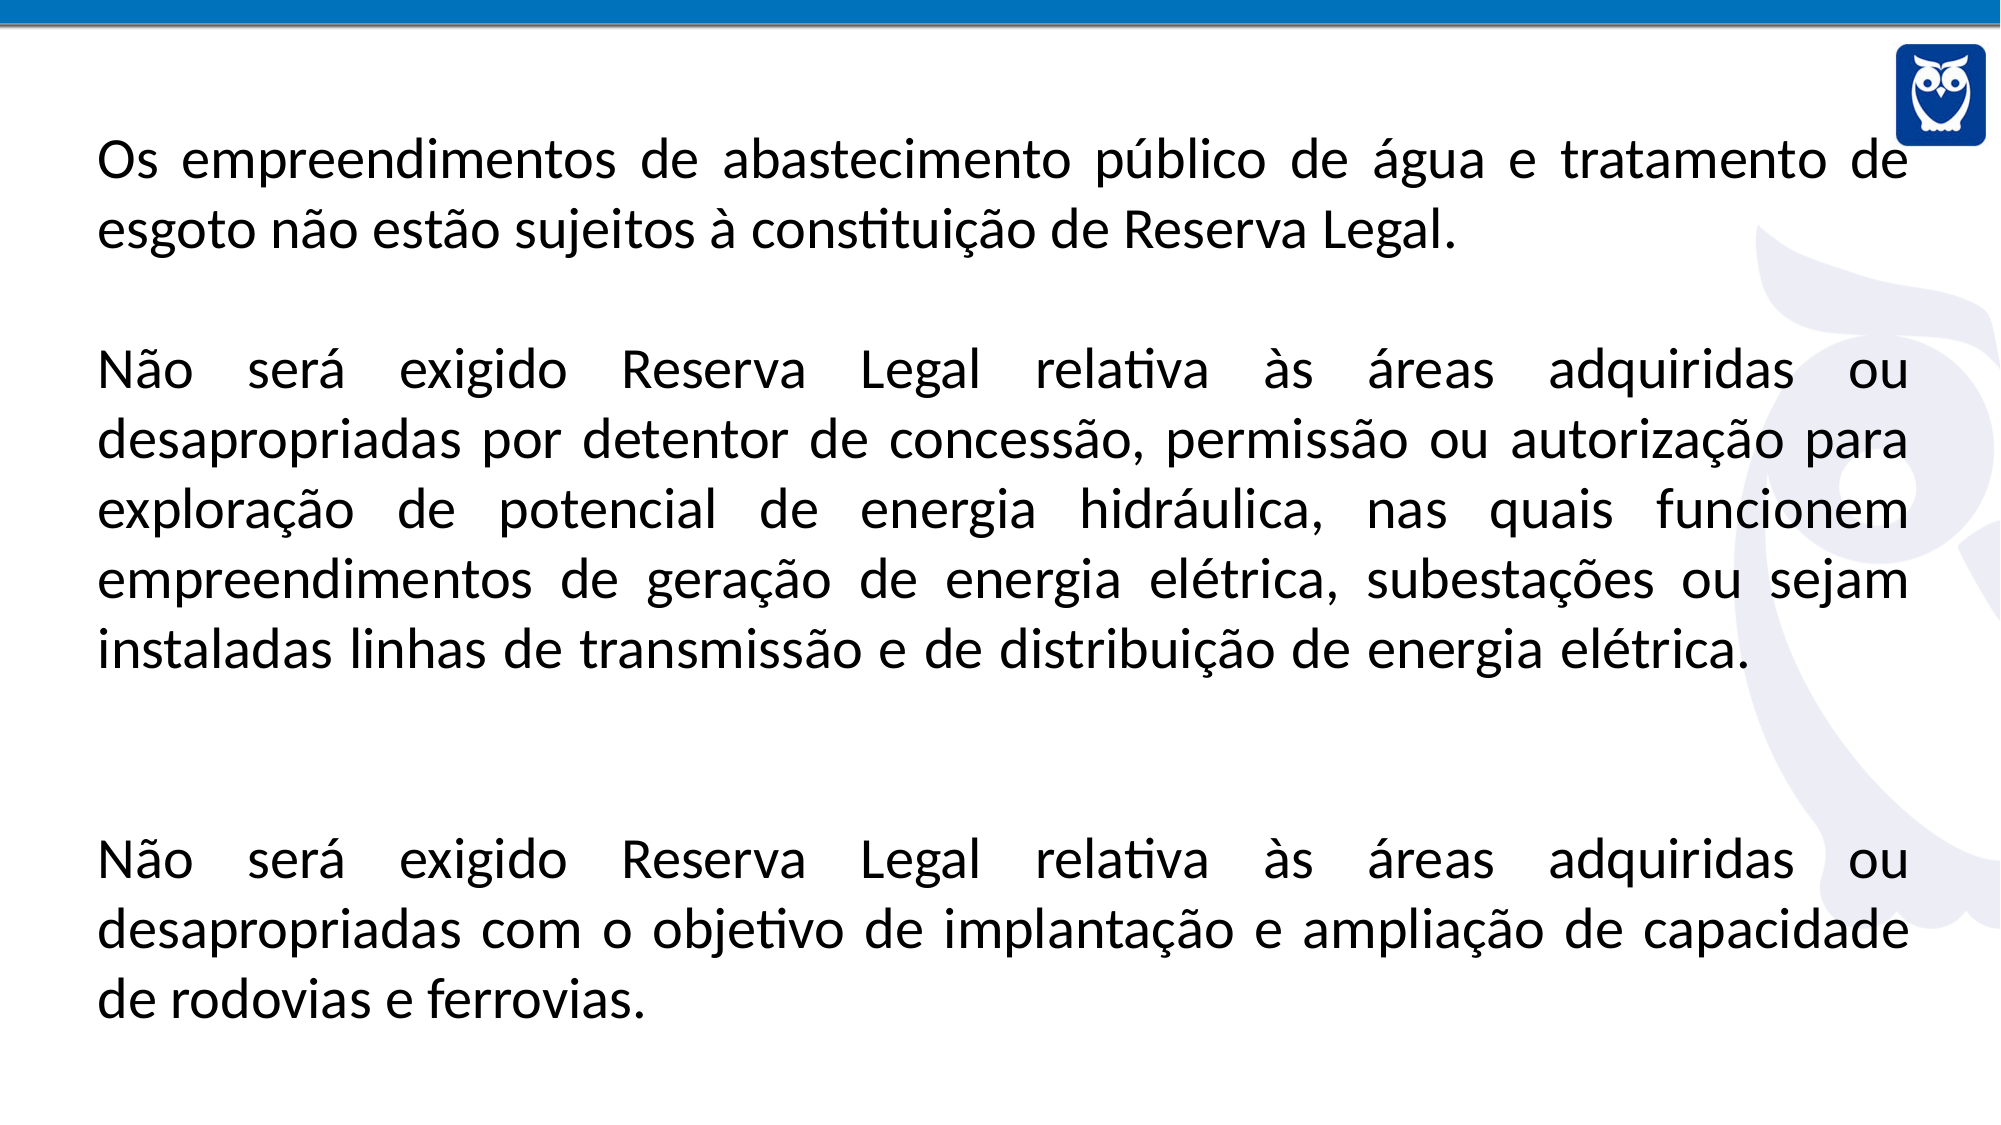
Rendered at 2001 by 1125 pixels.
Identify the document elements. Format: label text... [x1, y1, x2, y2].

picture [0, 0, 2001, 1125]
text_box Os empreendimentos de abastecimento público de água e tratamento de esgoto não estão sujeitos à constituição de Reserva Legal. Não será exigido Reserva Legal relativa às áreas adquiridas ou desapropriadas por detentor de concessão, permissão ou autorização para exploração de potencial de energia hidráulica, nas quais funcionem empreendimentos de geração de energia elétrica, subestações ou sejam instaladas linhas de transmissão e de distribuição de energia elétrica. Não será exigido Reserva Legal relativa às áreas adquiridas ou desapropriadas com o objetivo de implantação e ampliação de capacidade de rodovias e ferrovias. [83, 112, 1926, 1125]
